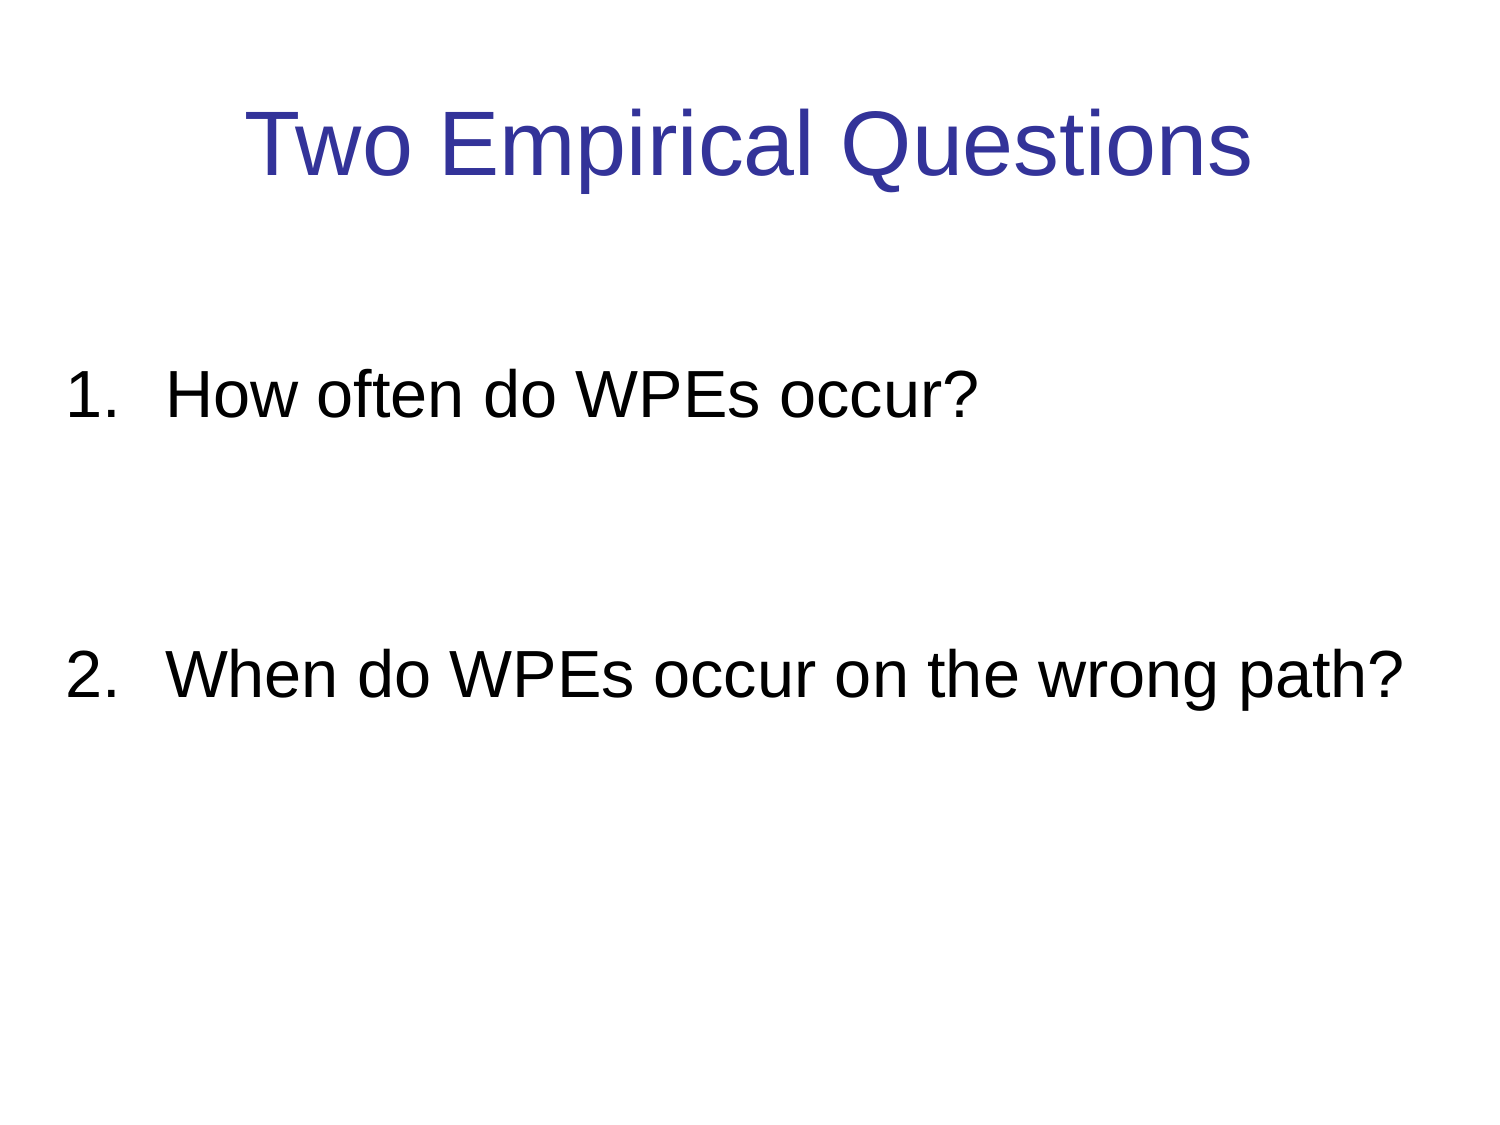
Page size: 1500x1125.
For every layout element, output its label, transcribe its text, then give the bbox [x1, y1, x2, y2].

title Two Empirical Questions [75, 45, 1425, 233]
list How often do WPEs occur? When do WPEs occur on the wrong path? [50, 249, 1438, 993]
